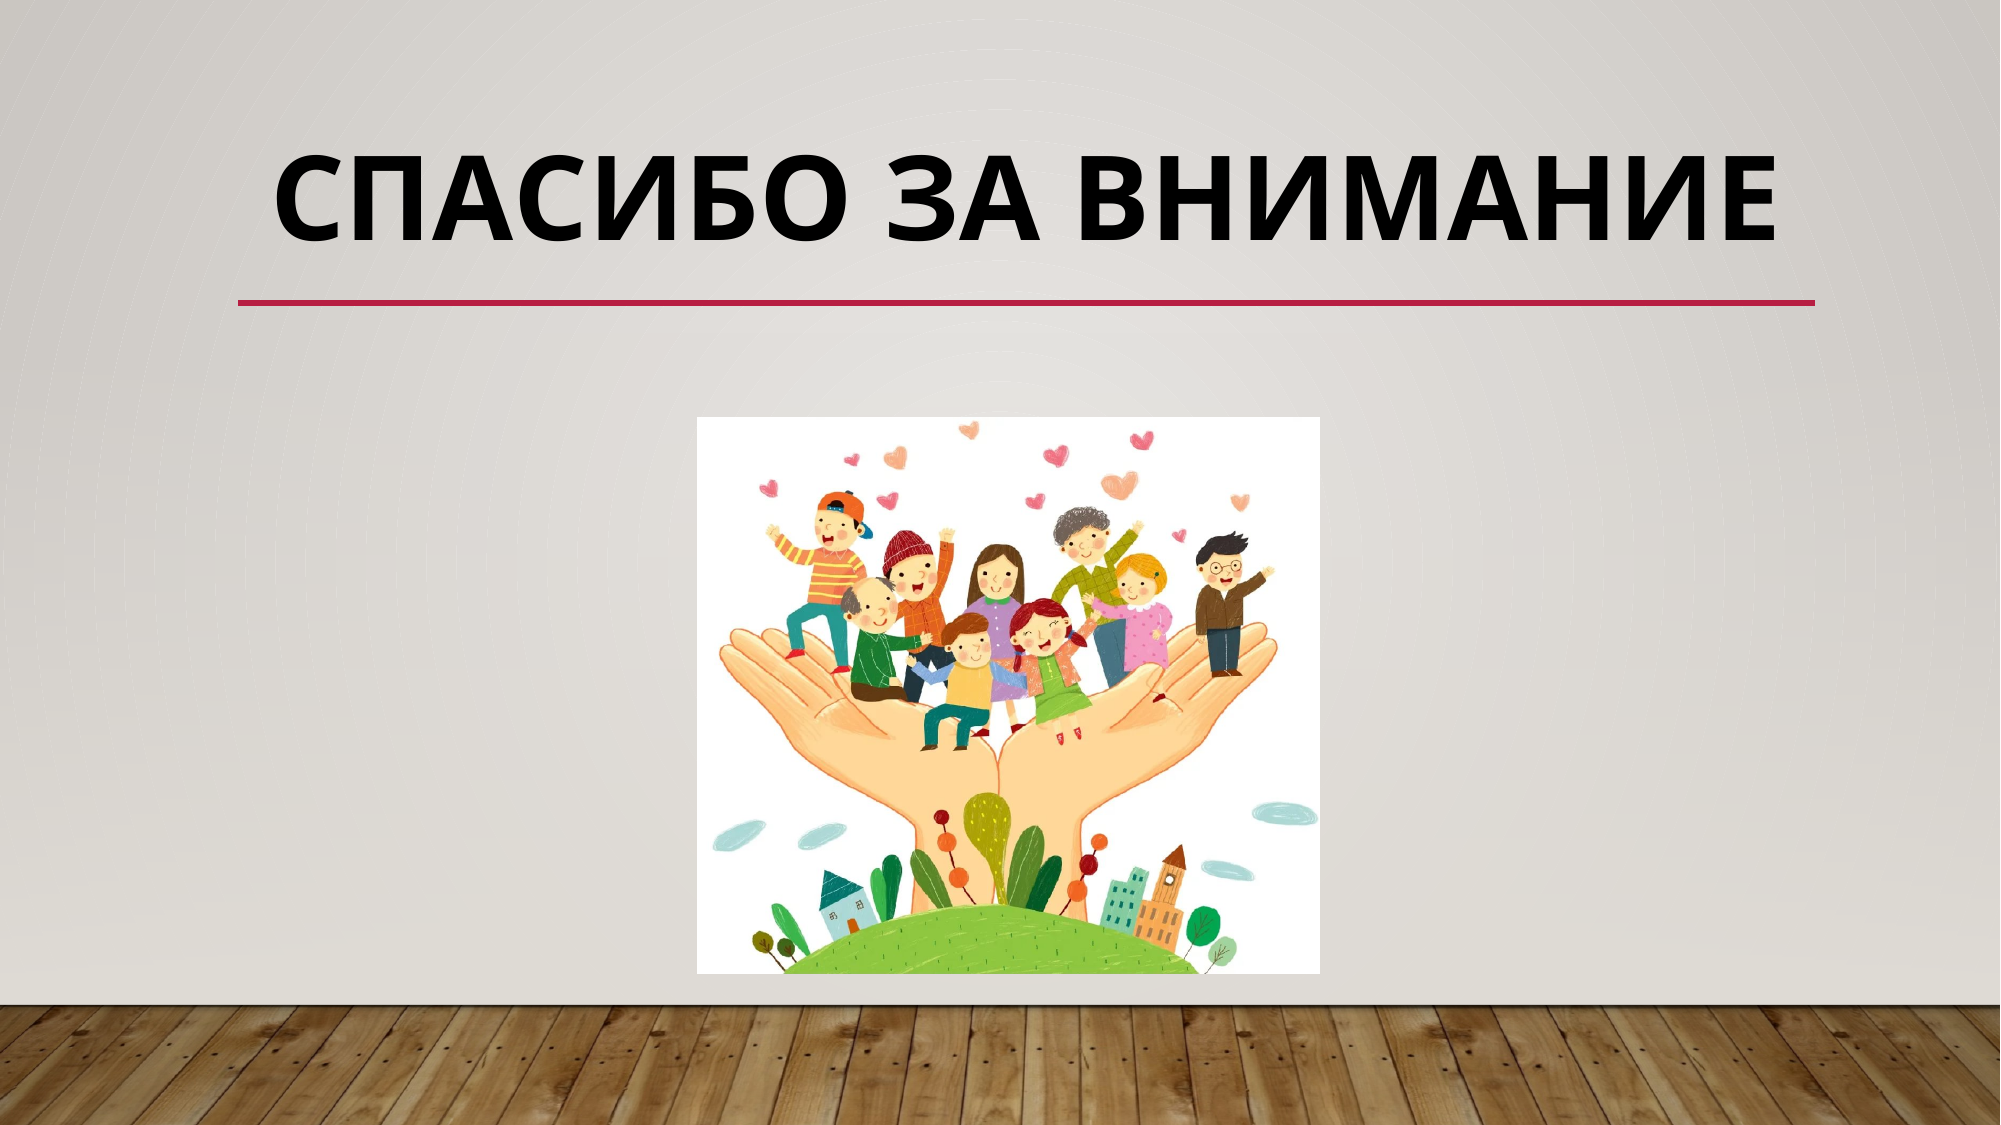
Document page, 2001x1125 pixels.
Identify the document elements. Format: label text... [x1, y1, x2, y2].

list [697, 417, 1320, 975]
picture [0, 1005, 2000, 1125]
title СПАСИБО ЗА ВНИМАНИЕ [238, 131, 1814, 305]
